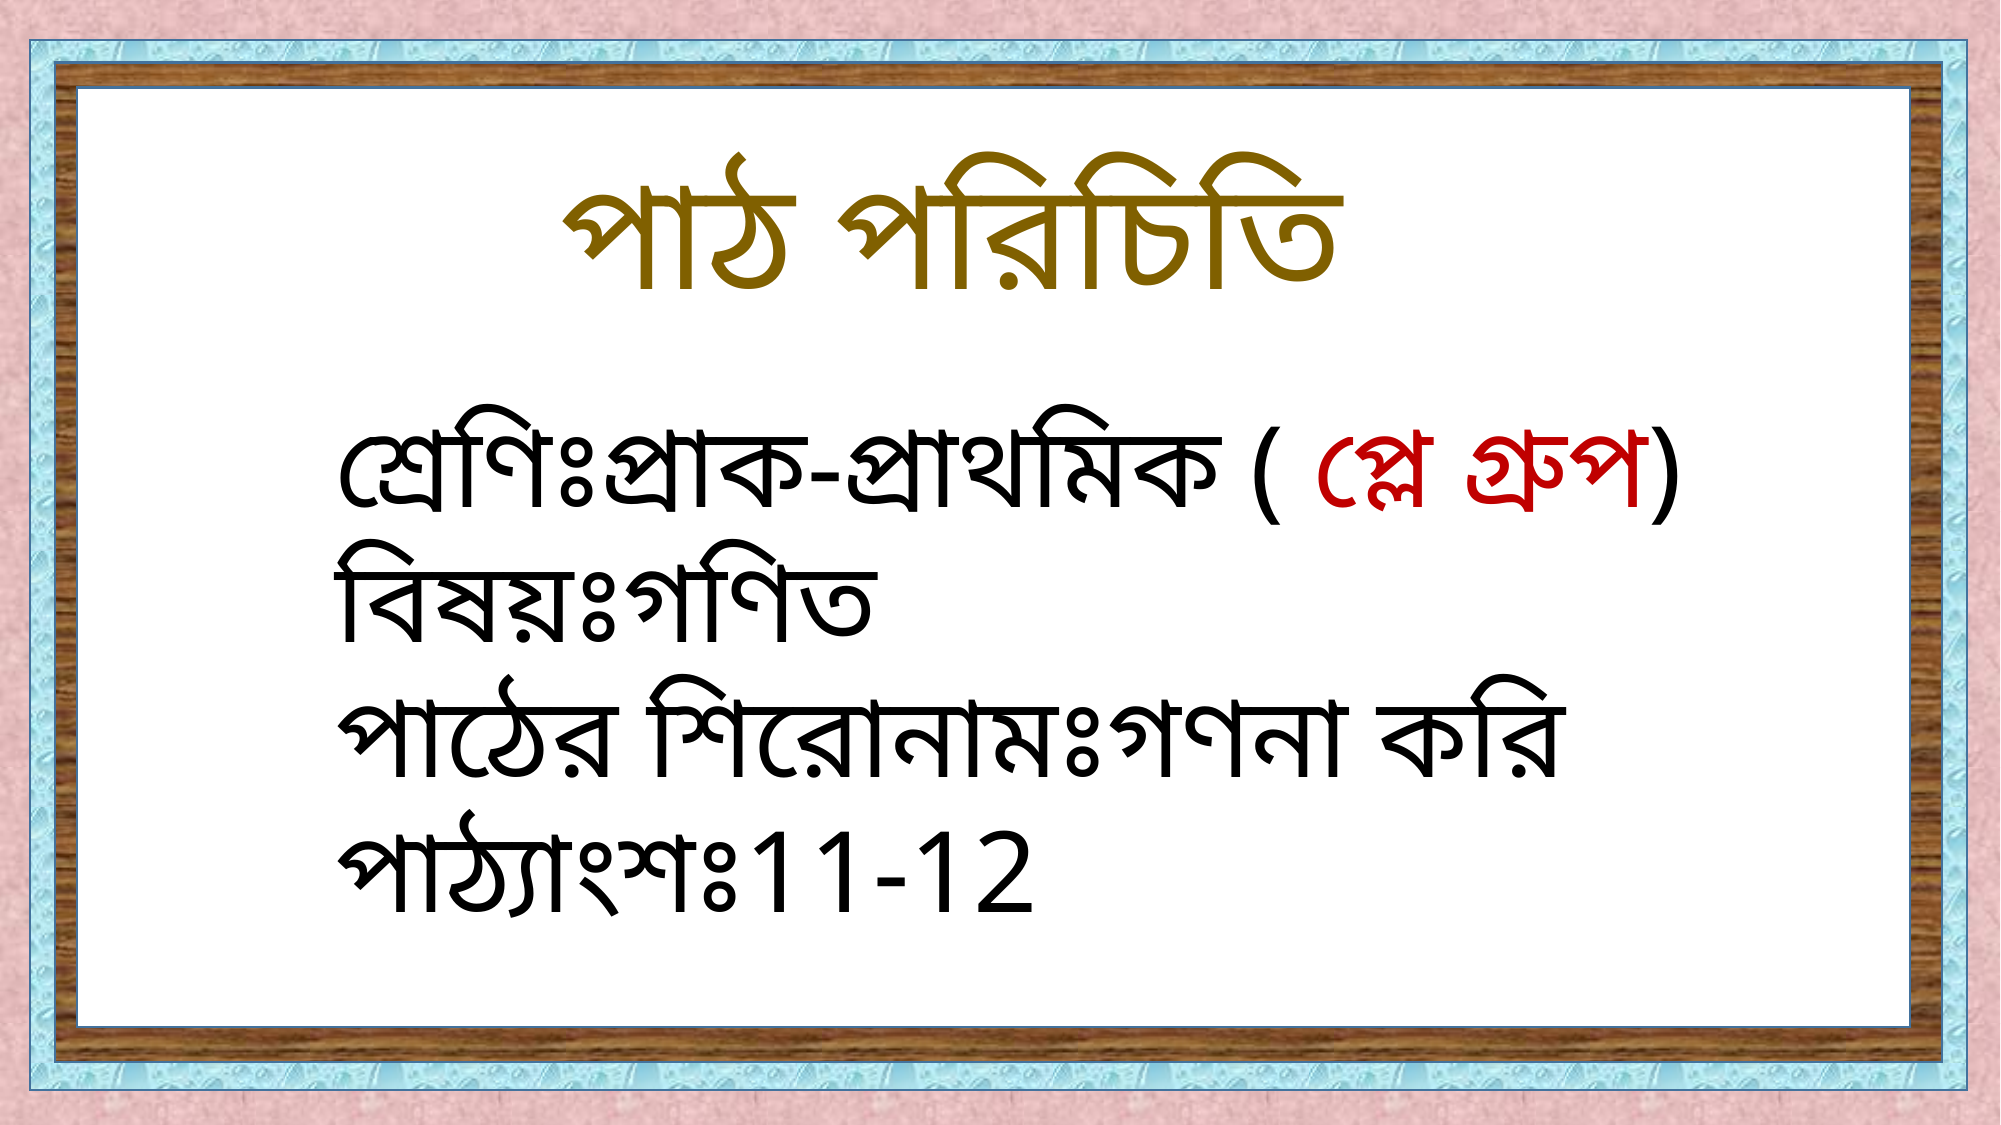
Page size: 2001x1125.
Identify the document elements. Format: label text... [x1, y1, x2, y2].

text_box শ্রেণিঃপ্রাক-প্রাথমিক ( প্লে গ্রুপ) বিষয়ঃগণিত পাঠের শিরোনামঃগণনা করি পাঠ্যাংশঃ11-12 [320, 387, 1723, 943]
text_box পাঠ পরিচিতি [544, 131, 1946, 327]
picture [0, 0, 2001, 1125]
